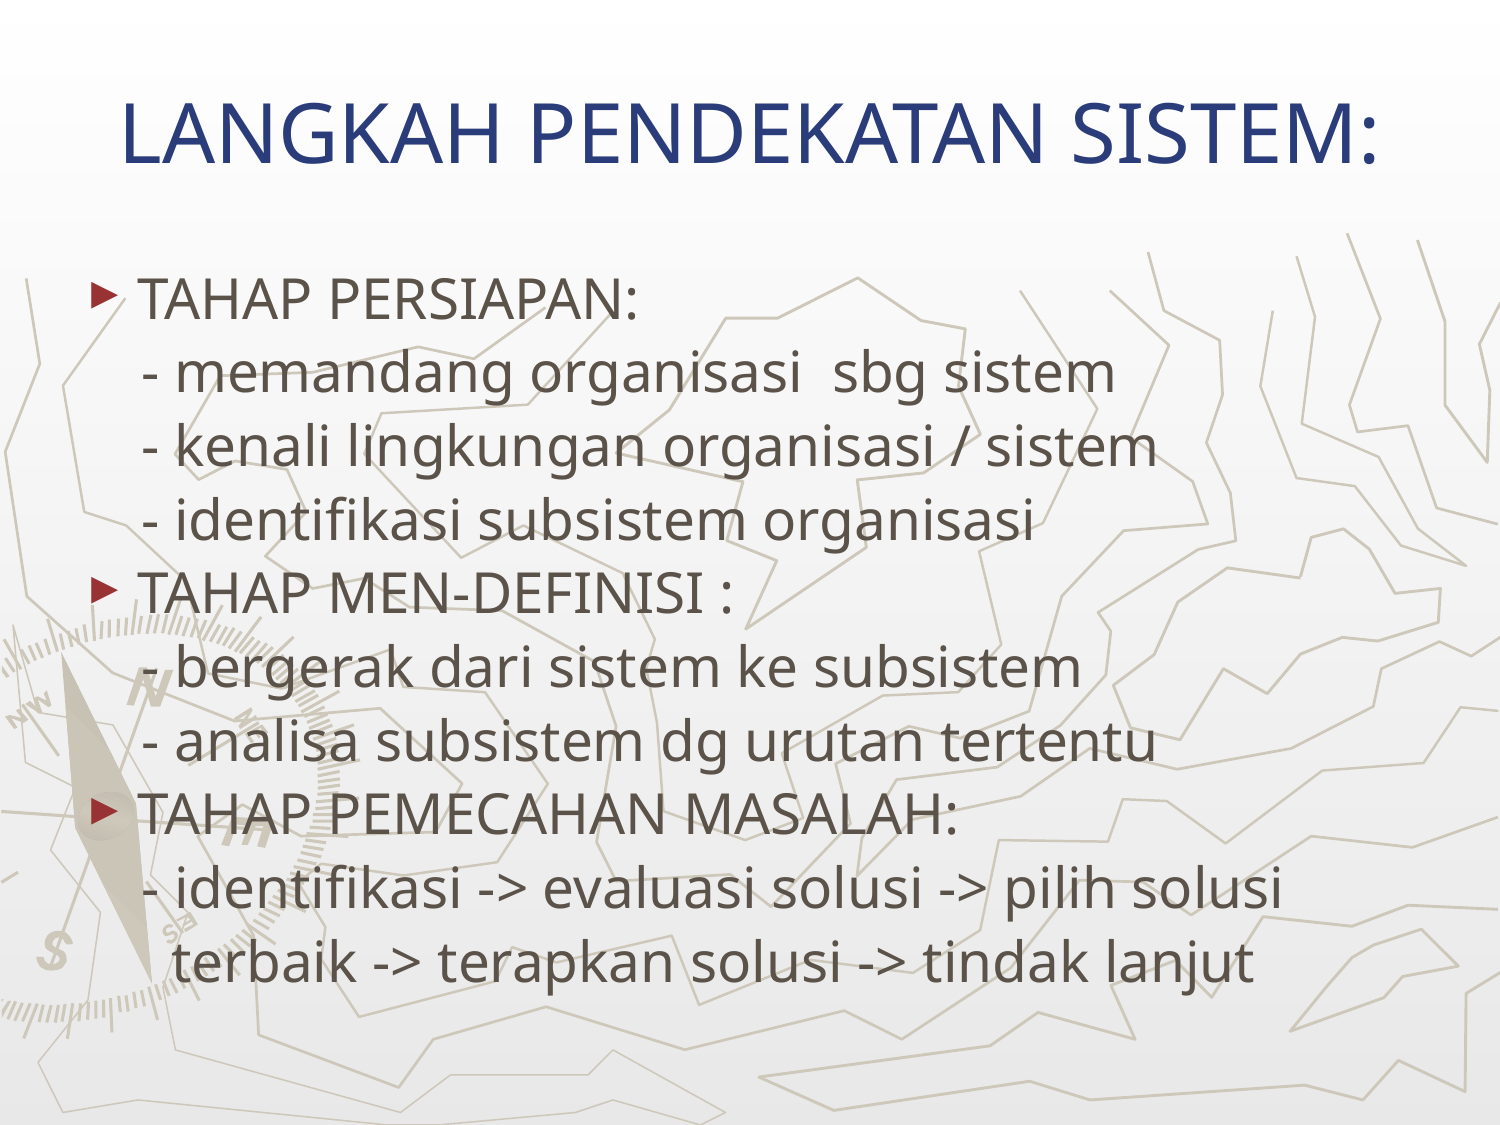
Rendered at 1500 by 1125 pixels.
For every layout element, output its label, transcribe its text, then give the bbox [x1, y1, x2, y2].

list TAHAP PERSIAPAN: - memandang organisasi sbg sistem - kenali lingkungan organisasi / sistem - identifikasi subsistem organisasi TAHAP MEN-DEFINISI : - bergerak dari sistem ke subsistem - analisa subsistem dg urutan tertentu TAHAP PEMECAHAN MASALAH: - identifikasi -> evaluasi solusi -> pilih solusi terbaik -> terapkan solusi -> tindak lanjut [74, 261, 1500, 1007]
title LANGKAH PENDEKATAN SISTEM: [48, 36, 1451, 226]
